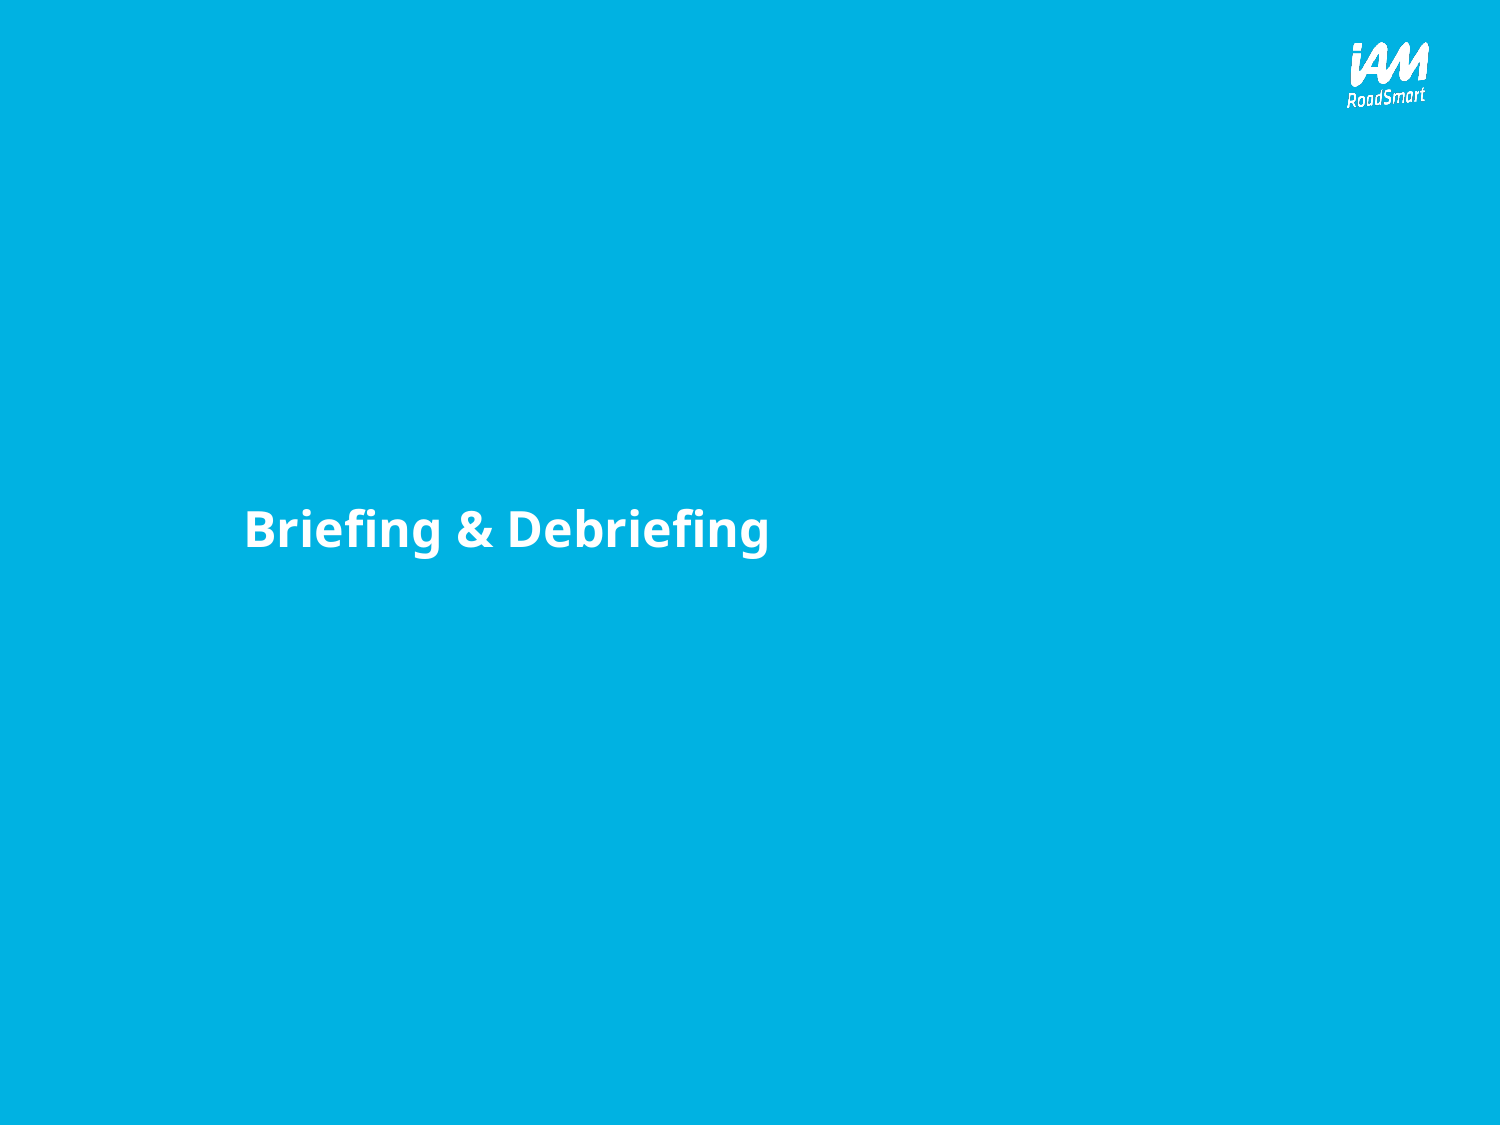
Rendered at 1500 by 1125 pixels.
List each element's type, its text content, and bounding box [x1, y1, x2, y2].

title Briefing & Debriefing [243, 487, 1257, 568]
picture [1354, 44, 1361, 50]
picture [1351, 43, 1428, 86]
